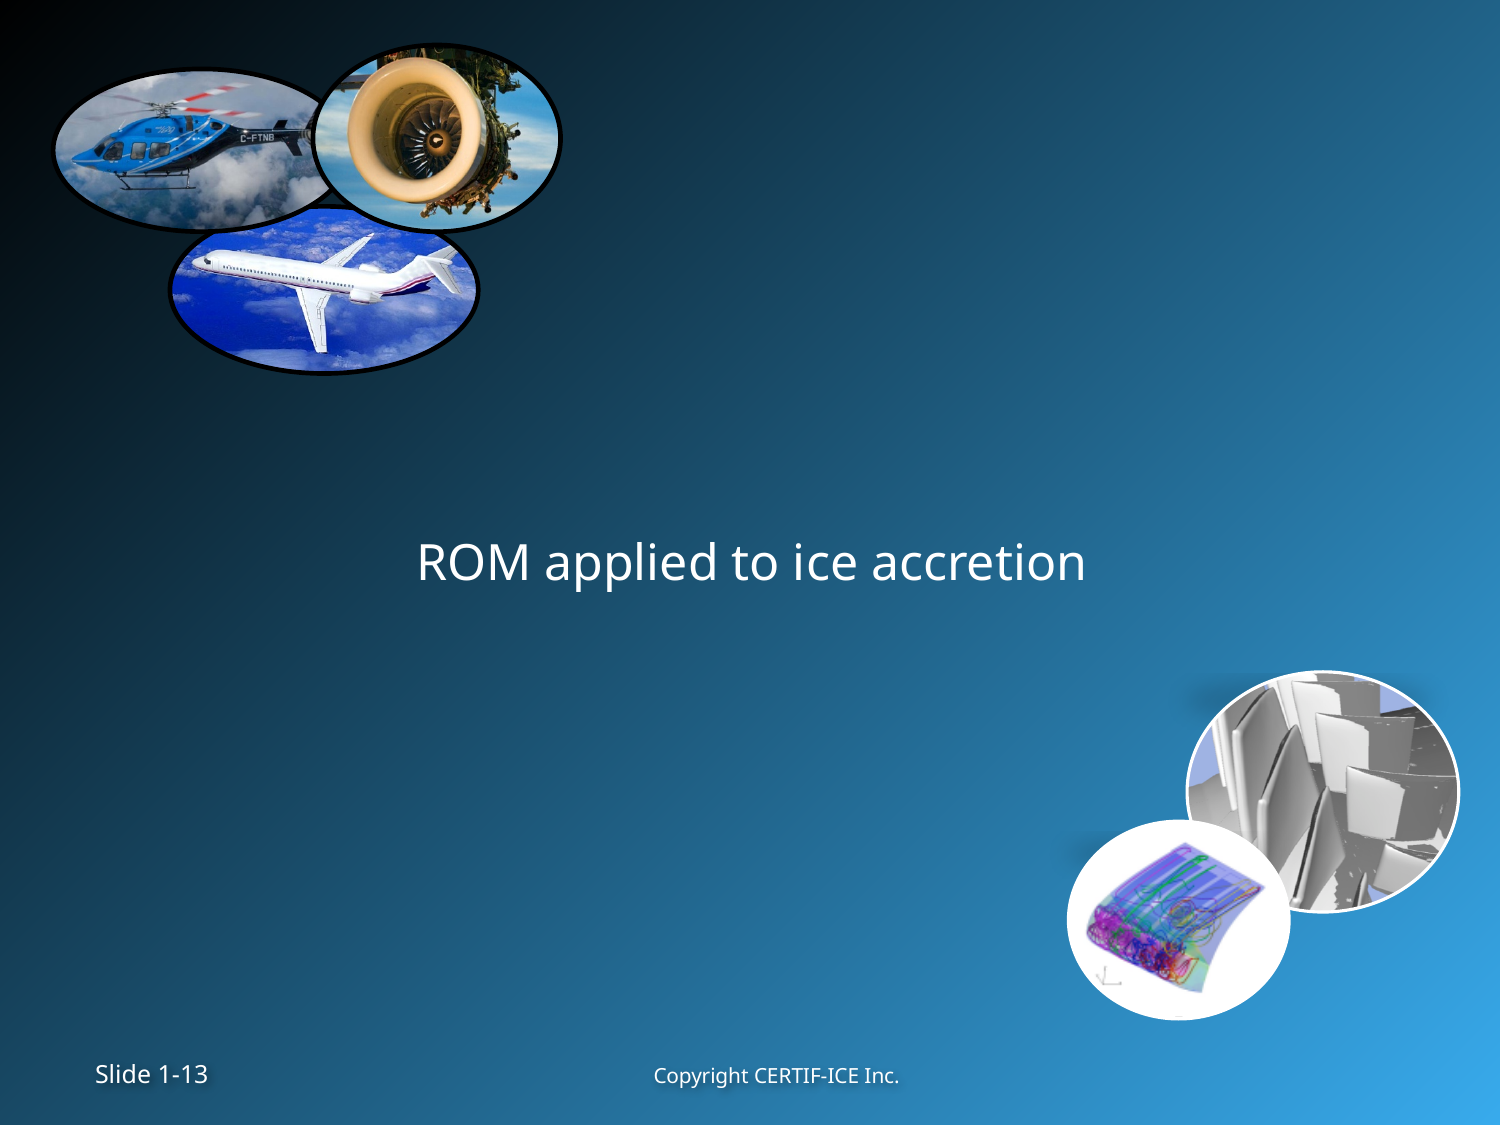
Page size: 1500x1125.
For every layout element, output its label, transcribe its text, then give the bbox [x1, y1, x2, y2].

picture [56, 72, 328, 229]
picture [173, 209, 475, 371]
picture [316, 48, 558, 229]
picture [1189, 674, 1457, 910]
title ROM applied to ice accretion [61, 523, 1444, 623]
